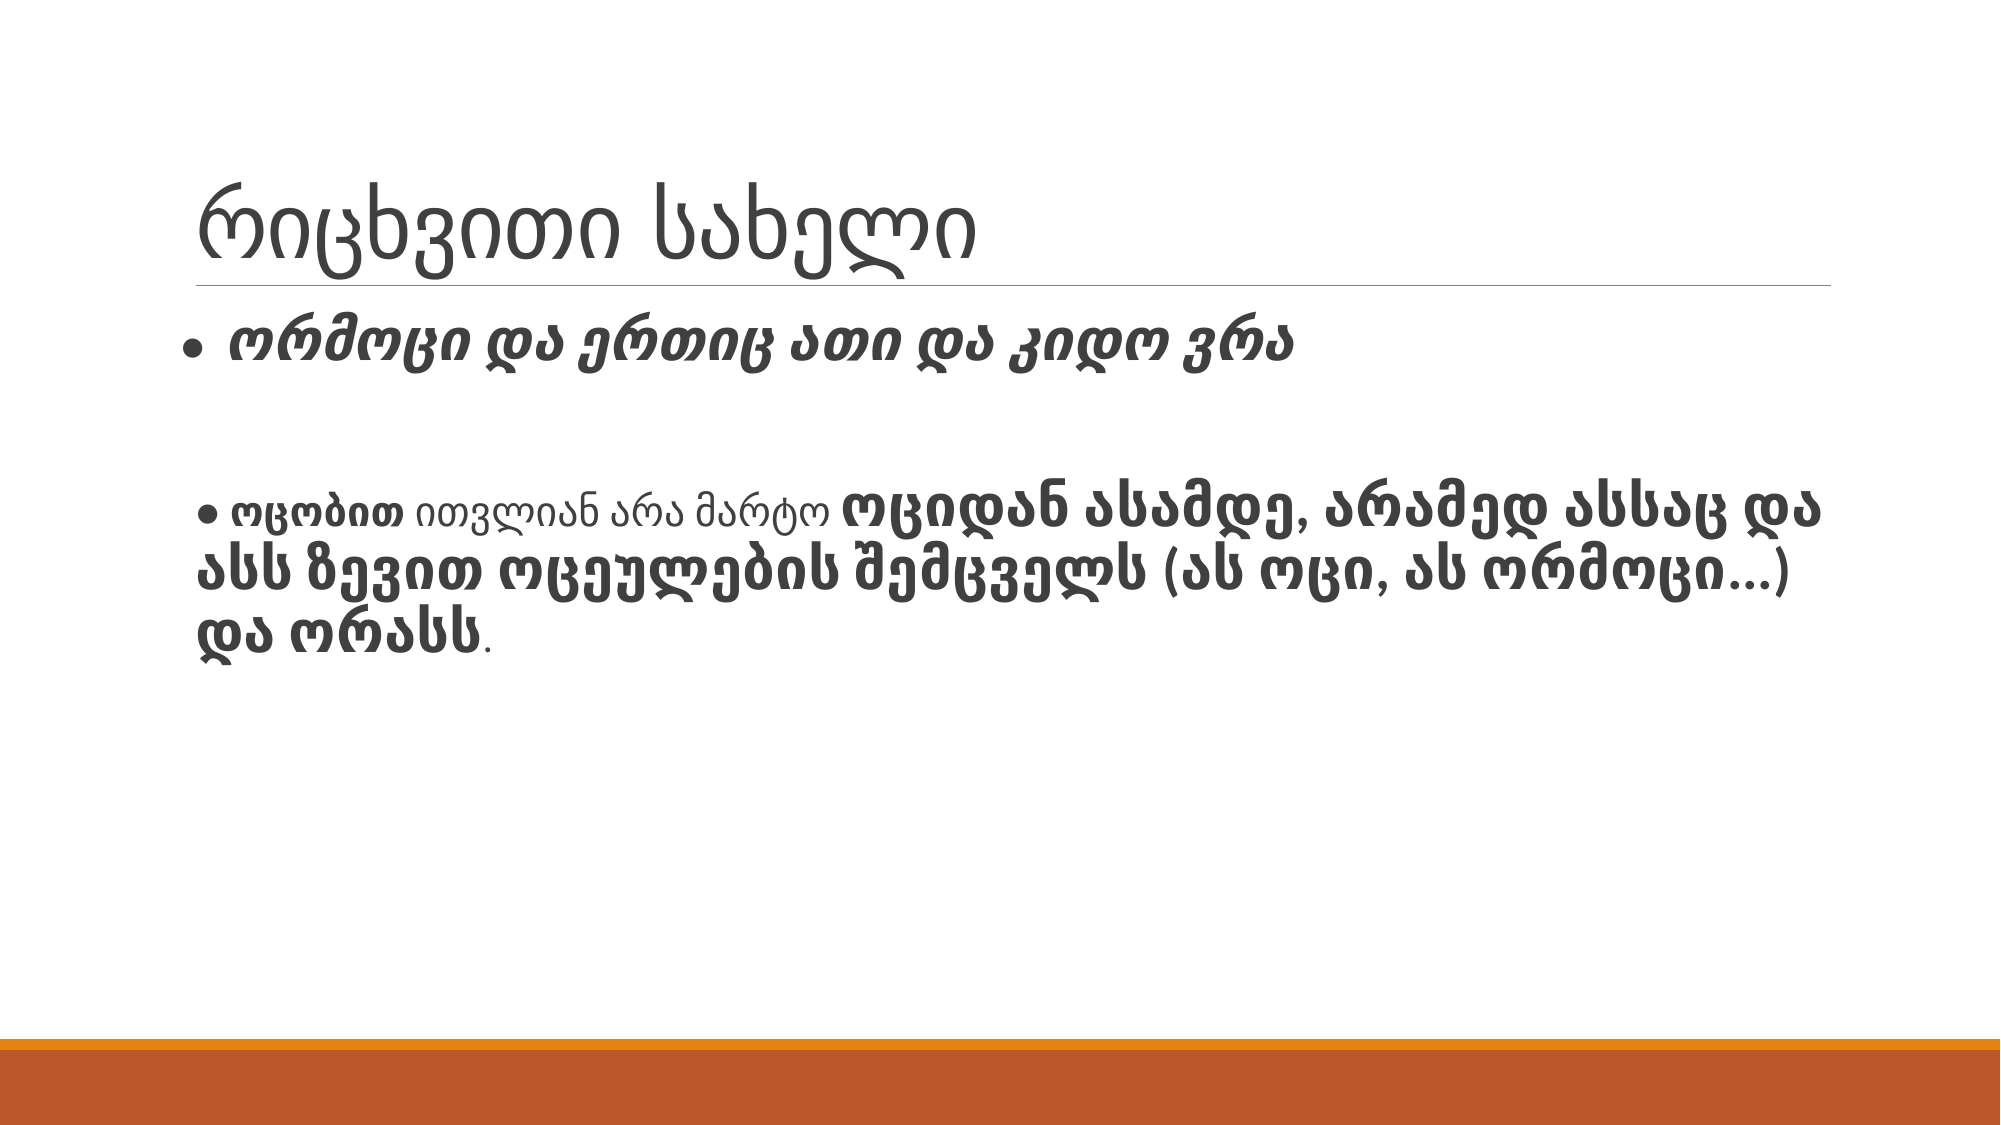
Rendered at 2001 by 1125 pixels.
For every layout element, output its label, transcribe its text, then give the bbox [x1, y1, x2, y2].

list ● ორმოცი და ერთიც ათი და კიდო ვრა ● ოცობით ითვლიან არა მარტო ოციდან ასამდე, არამედ ასსაც და ასს ზევით ოცეულების შემცველს (ას ოცი, ას ორმოცი...) და ორასს. [180, 302, 1830, 963]
title რიცხვითი სახელი [180, 47, 1830, 285]
